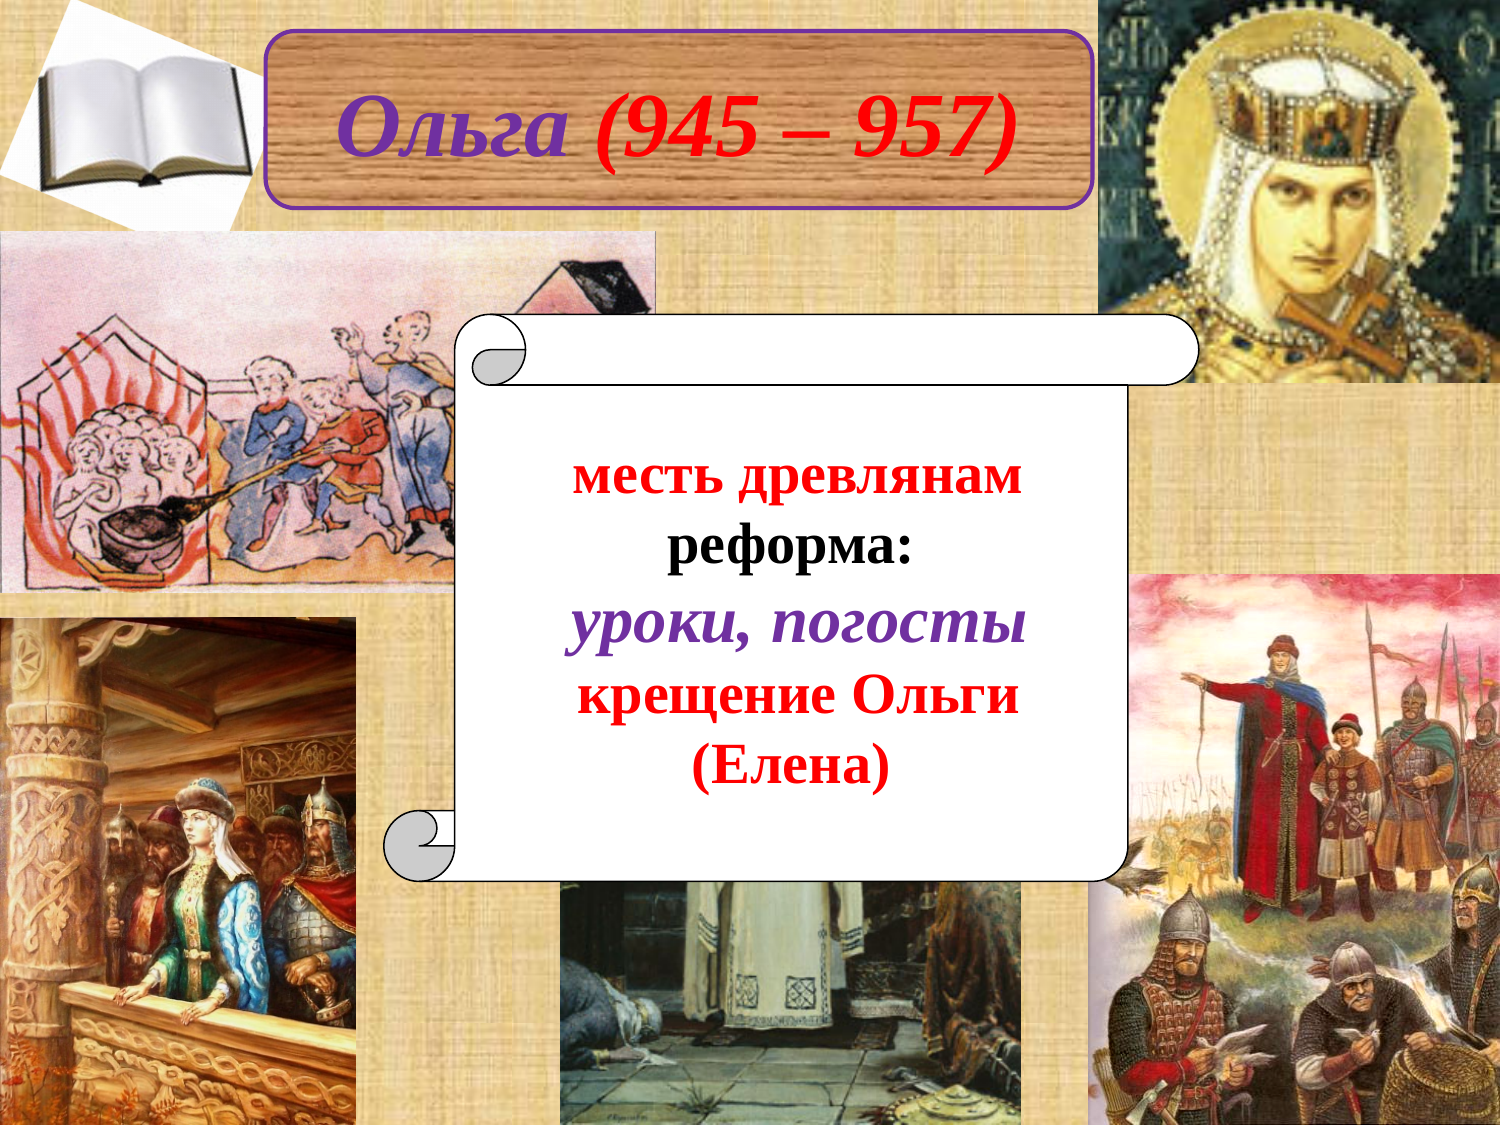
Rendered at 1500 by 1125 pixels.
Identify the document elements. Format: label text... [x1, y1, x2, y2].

picture [0, 0, 1500, 1125]
text_box месть древлянам реформа: уроки, погосты крещение Ольги (Елена) [383, 601, 555, 882]
text_box месть древлянам реформа: уроки, погосты крещение Ольги (Елена) [660, 314, 1128, 882]
text_box Ольга (945 – 957) [266, 28, 1093, 211]
